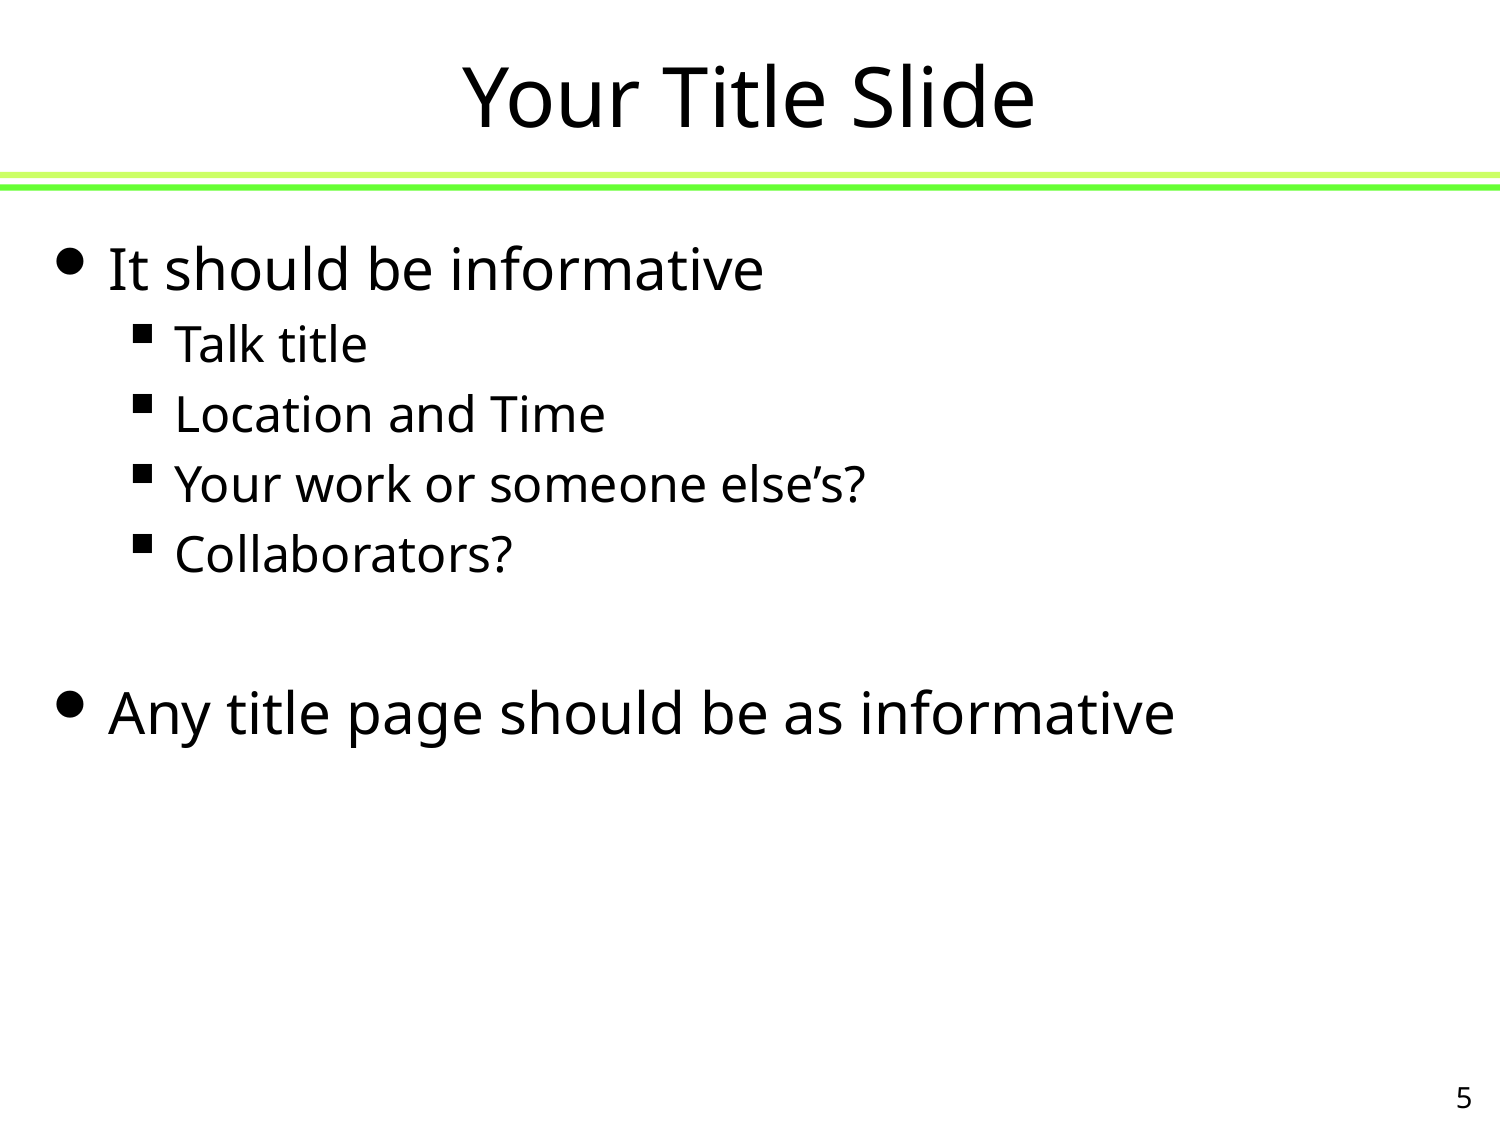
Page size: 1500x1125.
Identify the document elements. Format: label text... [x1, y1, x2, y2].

slide_number 5 [1137, 1071, 1488, 1125]
list It should be informative Talk title Location and Time Your work or someone else’s? Collaborators? Any title page should be as informative [37, 224, 1476, 1063]
title Your Title Slide [0, 0, 1500, 188]
